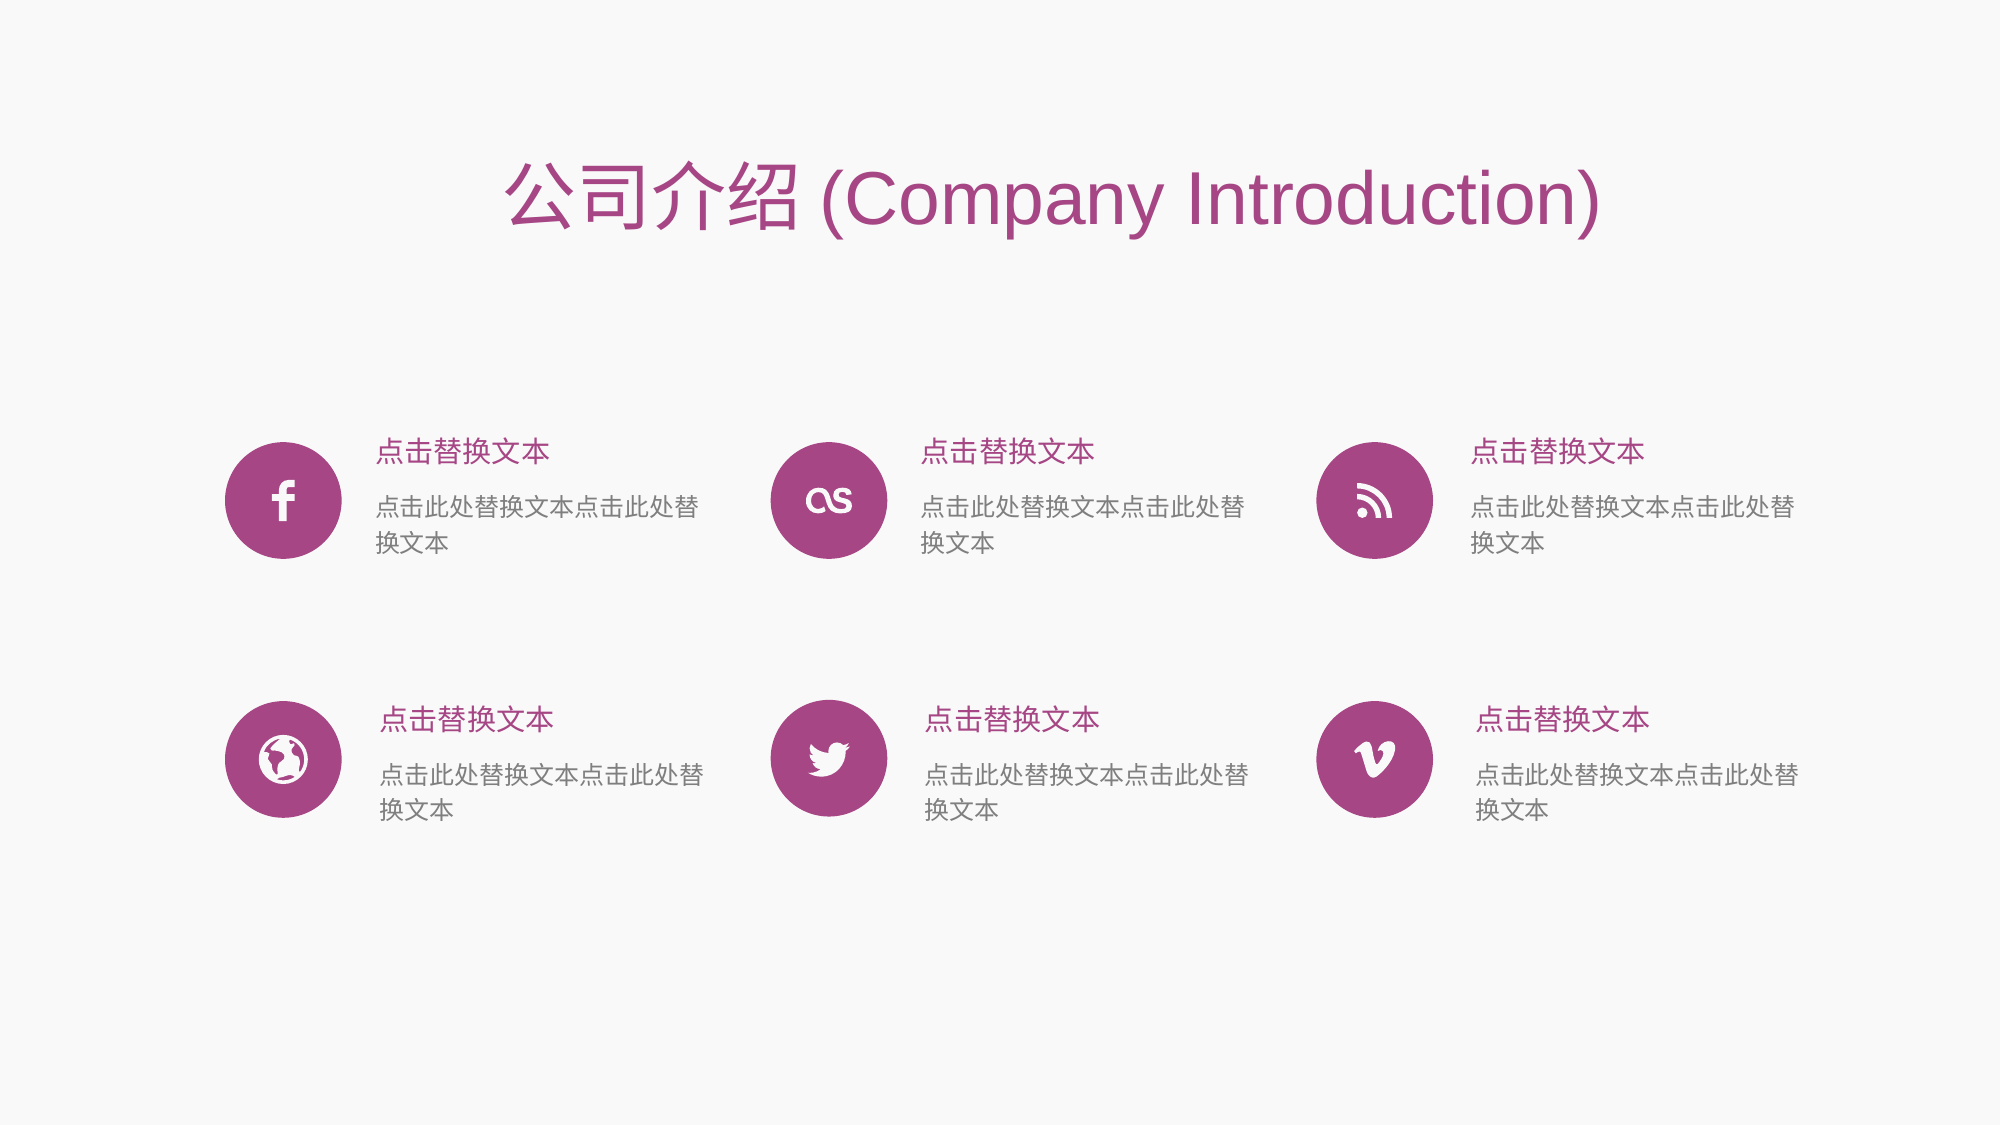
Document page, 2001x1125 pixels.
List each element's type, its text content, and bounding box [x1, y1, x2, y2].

list 点击此处替换文本点击此处替换文本 [920, 486, 1271, 588]
text_box [769, 441, 889, 560]
text_box [271, 479, 295, 522]
text_box [1315, 700, 1435, 819]
list 点击替换文本 [920, 437, 1321, 486]
list 点击此处替换文本点击此处替换文本 [375, 486, 725, 588]
text_box [223, 441, 343, 560]
list 点击替换文本 [375, 437, 775, 486]
text_box [769, 698, 889, 818]
list 点击替换文本 [1475, 705, 1875, 754]
text_box [807, 742, 850, 777]
list 点击替换文本 [924, 705, 1325, 754]
list 点击替换文本 [1470, 437, 1871, 486]
list 点击此处替换文本点击此处替换文本 [1470, 486, 1821, 588]
title 公司介绍(Company Introduction) [302, 145, 1803, 234]
text_box [223, 700, 343, 819]
list 点击此处替换文本点击此处替换文本 [379, 754, 730, 856]
list 点击替换文本 [379, 705, 780, 754]
text_box [805, 487, 852, 514]
text_box [1357, 483, 1393, 518]
text_box [258, 734, 308, 785]
list 点击此处替换文本点击此处替换文本 [924, 754, 1275, 856]
text_box [1315, 441, 1435, 560]
text_box [1354, 741, 1396, 778]
list 点击此处替换文本点击此处替换文本 [1475, 754, 1825, 856]
